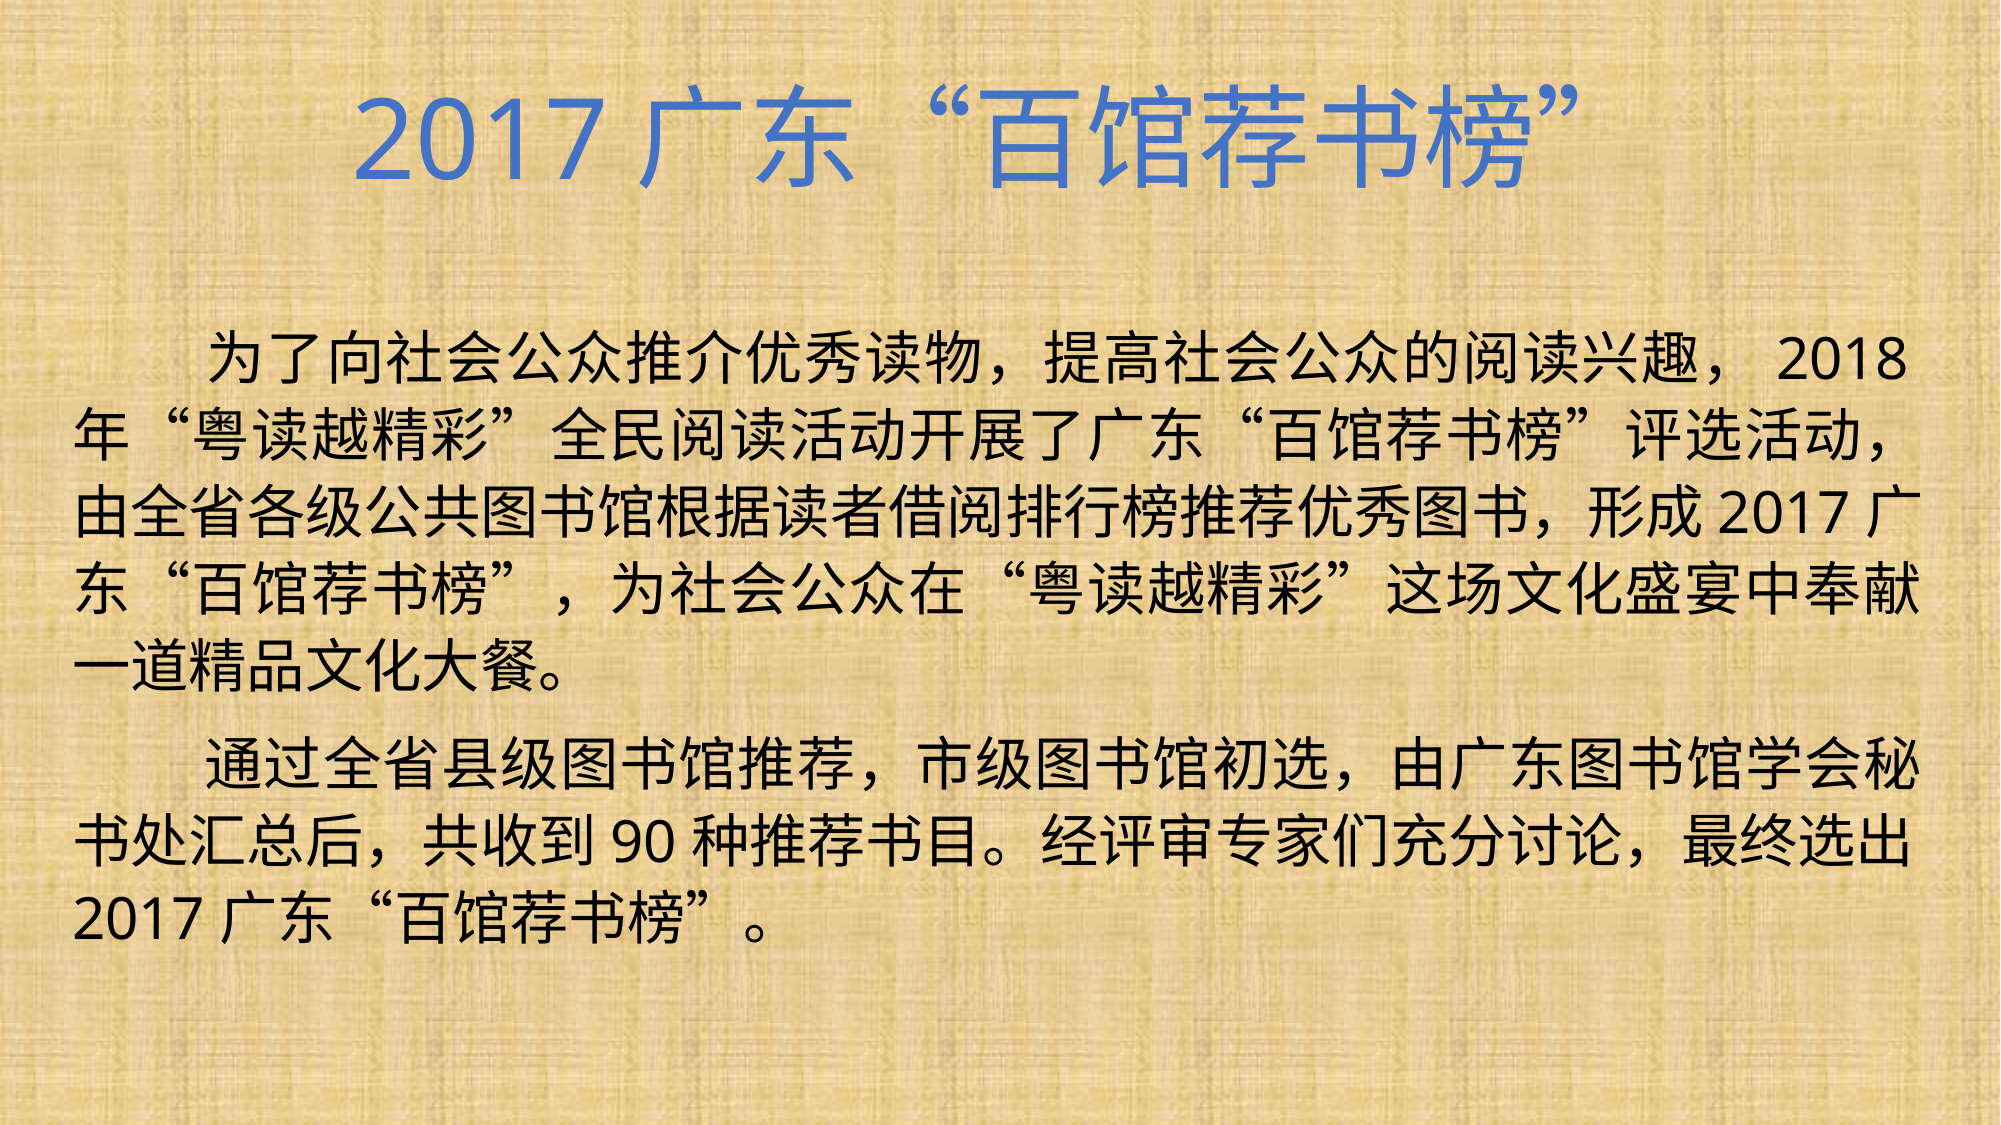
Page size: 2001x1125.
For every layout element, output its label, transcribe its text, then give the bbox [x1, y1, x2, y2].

picture [0, 0, 2001, 1125]
title [137, 59, 1863, 278]
list 为了向社会公众推介优秀读物，提高社会公众的阅读兴趣，2018年“粤读越精彩”全民阅读活动开展了广东“百馆荐书榜”评选活动，由全省各级公共图书馆根据读者借阅排行榜推荐优秀图书，形成2017广东“百馆荐书榜”，为社会公众在“粤读越精彩”这场文化盛宴中奉献一道精品文化大餐。 通过全省县级图书馆推荐，市级图书馆初选，由广东图书馆学会秘书处汇总后，共收到90种推荐书目。经评审专家们充分讨论，最终选出2017广东“百馆荐书榜”。 [57, 306, 1939, 1014]
text_box 2017广东“百馆荐书榜” [336, 59, 1664, 210]
